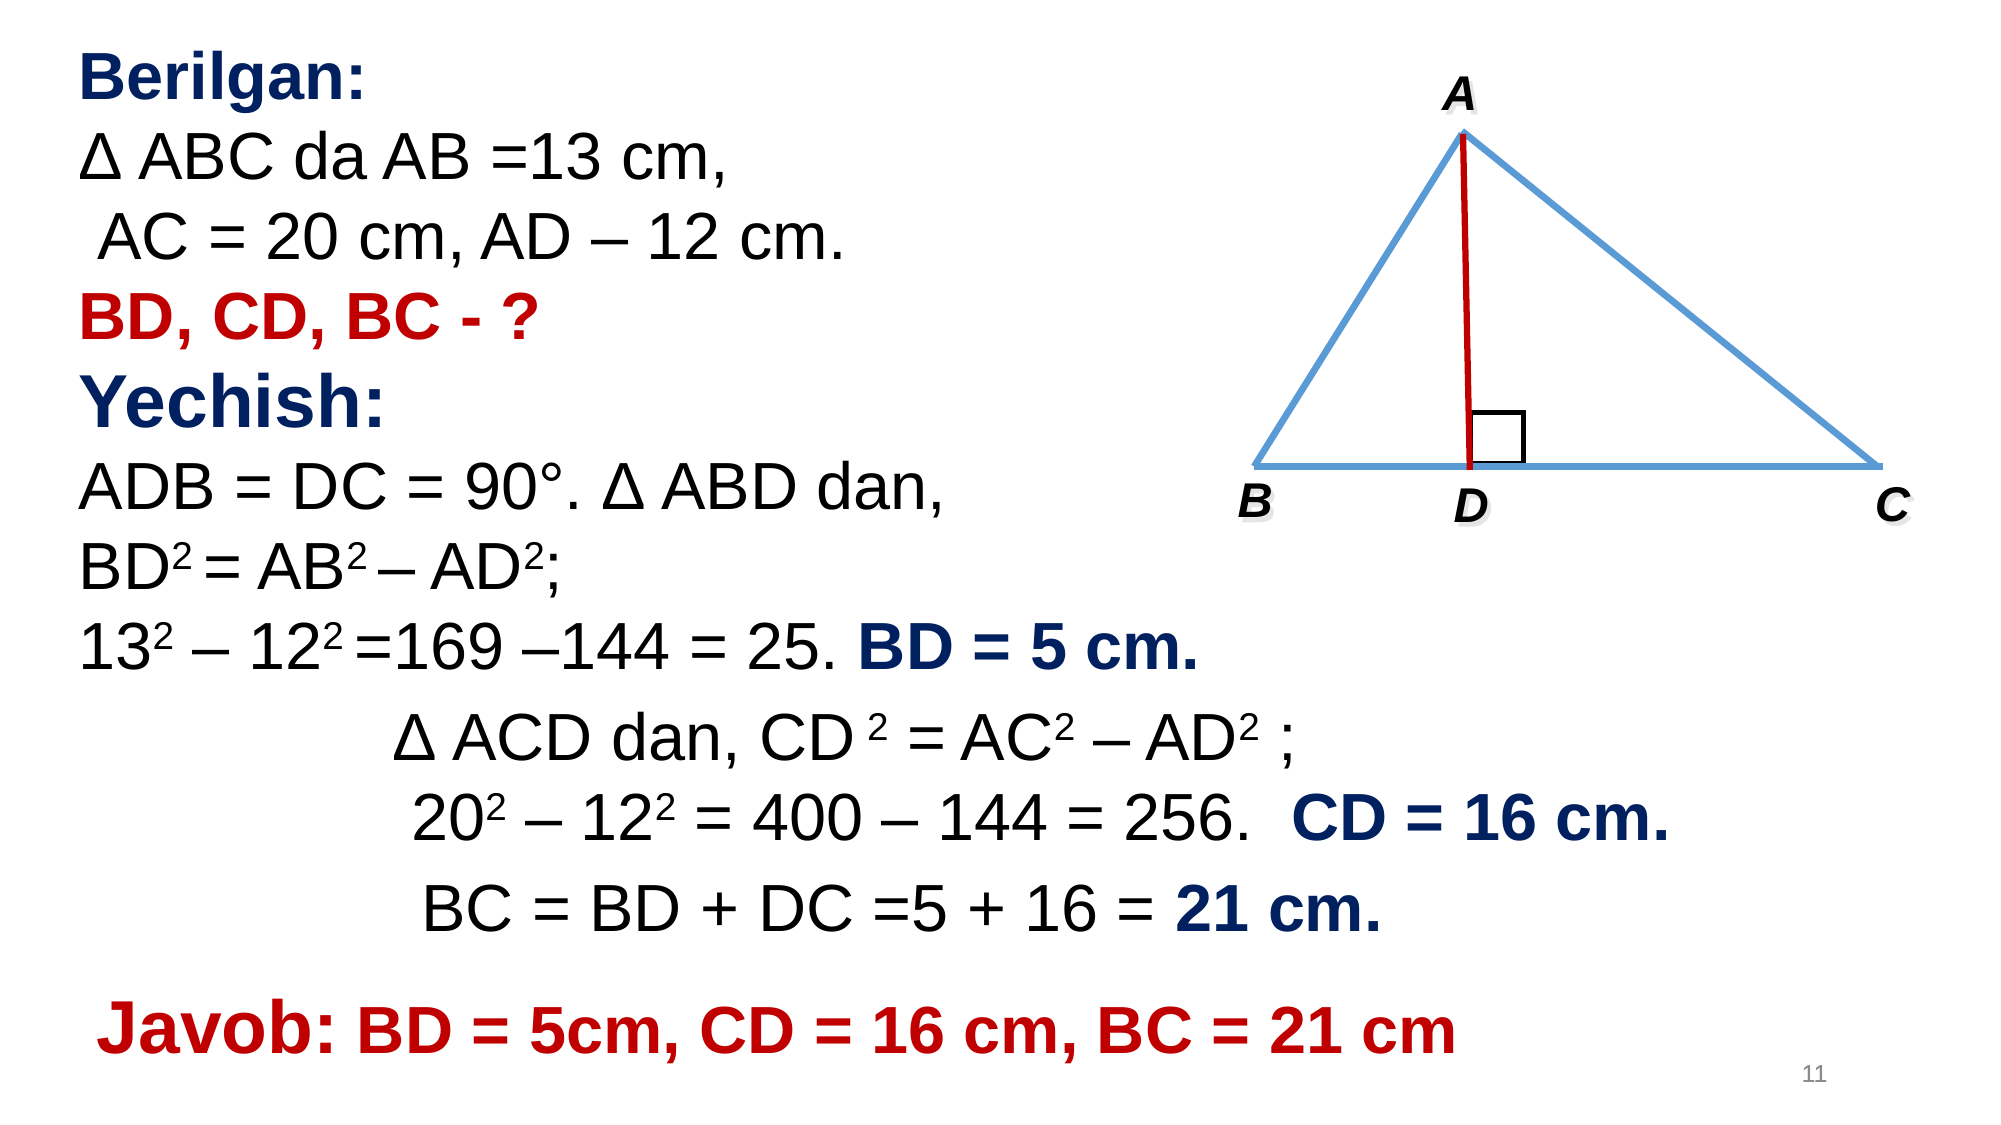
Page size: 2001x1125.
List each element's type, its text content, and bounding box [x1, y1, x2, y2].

text_box B [1222, 461, 1340, 535]
text_box 11 [1810, 1042, 1843, 1103]
text_box Javob: BD = 5cm, CD = 16 cm, BC = 21 cm [81, 970, 1810, 1125]
text_box C [1860, 465, 1977, 539]
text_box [1461, 131, 1878, 467]
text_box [1254, 133, 1461, 467]
text_box D [1438, 467, 1556, 540]
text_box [1462, 133, 1470, 470]
text_box A [1427, 54, 1544, 128]
text_box BC = BD + DC =5 + 16 = 21 cm. [406, 857, 1398, 952]
text_box Δ ACD dan, CD 2 = AC2 – AD2 ; 202 – 122 = 400 – 144 = 256. CD = 16 cm. [378, 686, 2000, 862]
